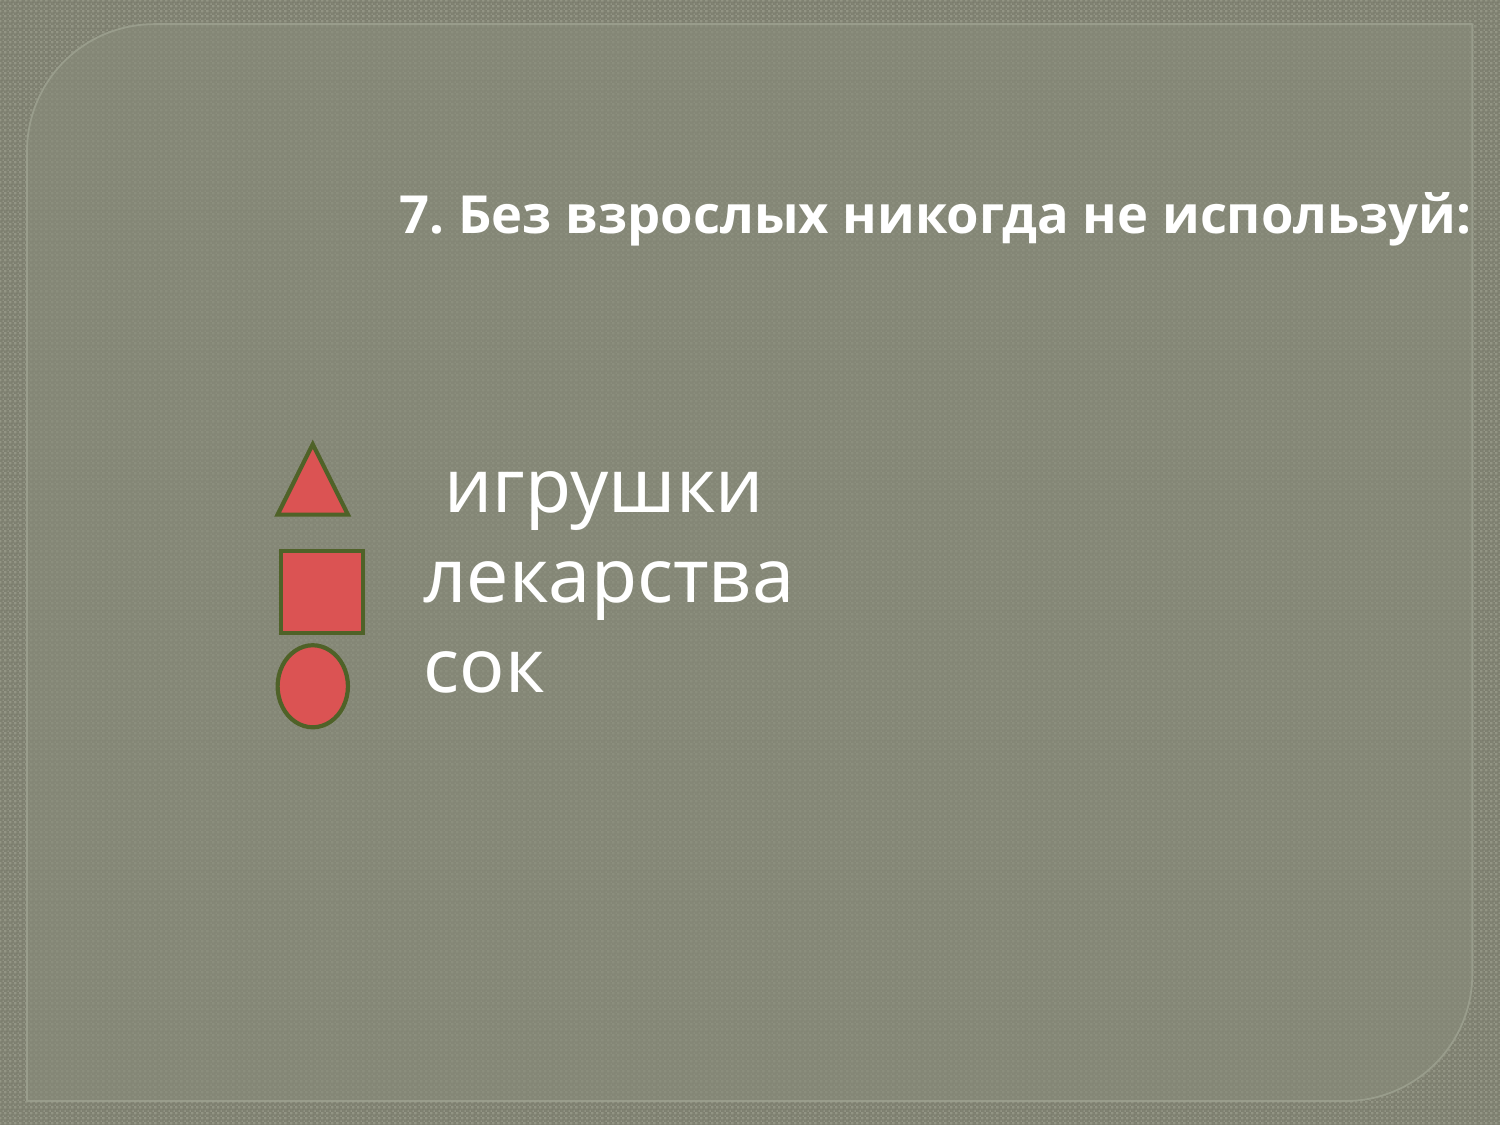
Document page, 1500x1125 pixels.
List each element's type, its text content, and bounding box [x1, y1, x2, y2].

text_box [277, 444, 348, 515]
title 7. Без взрослых никогда не используй: [377, 113, 1500, 315]
list игрушки лекарства сок [272, 429, 1500, 950]
text_box [281, 550, 364, 633]
text_box [277, 645, 348, 728]
